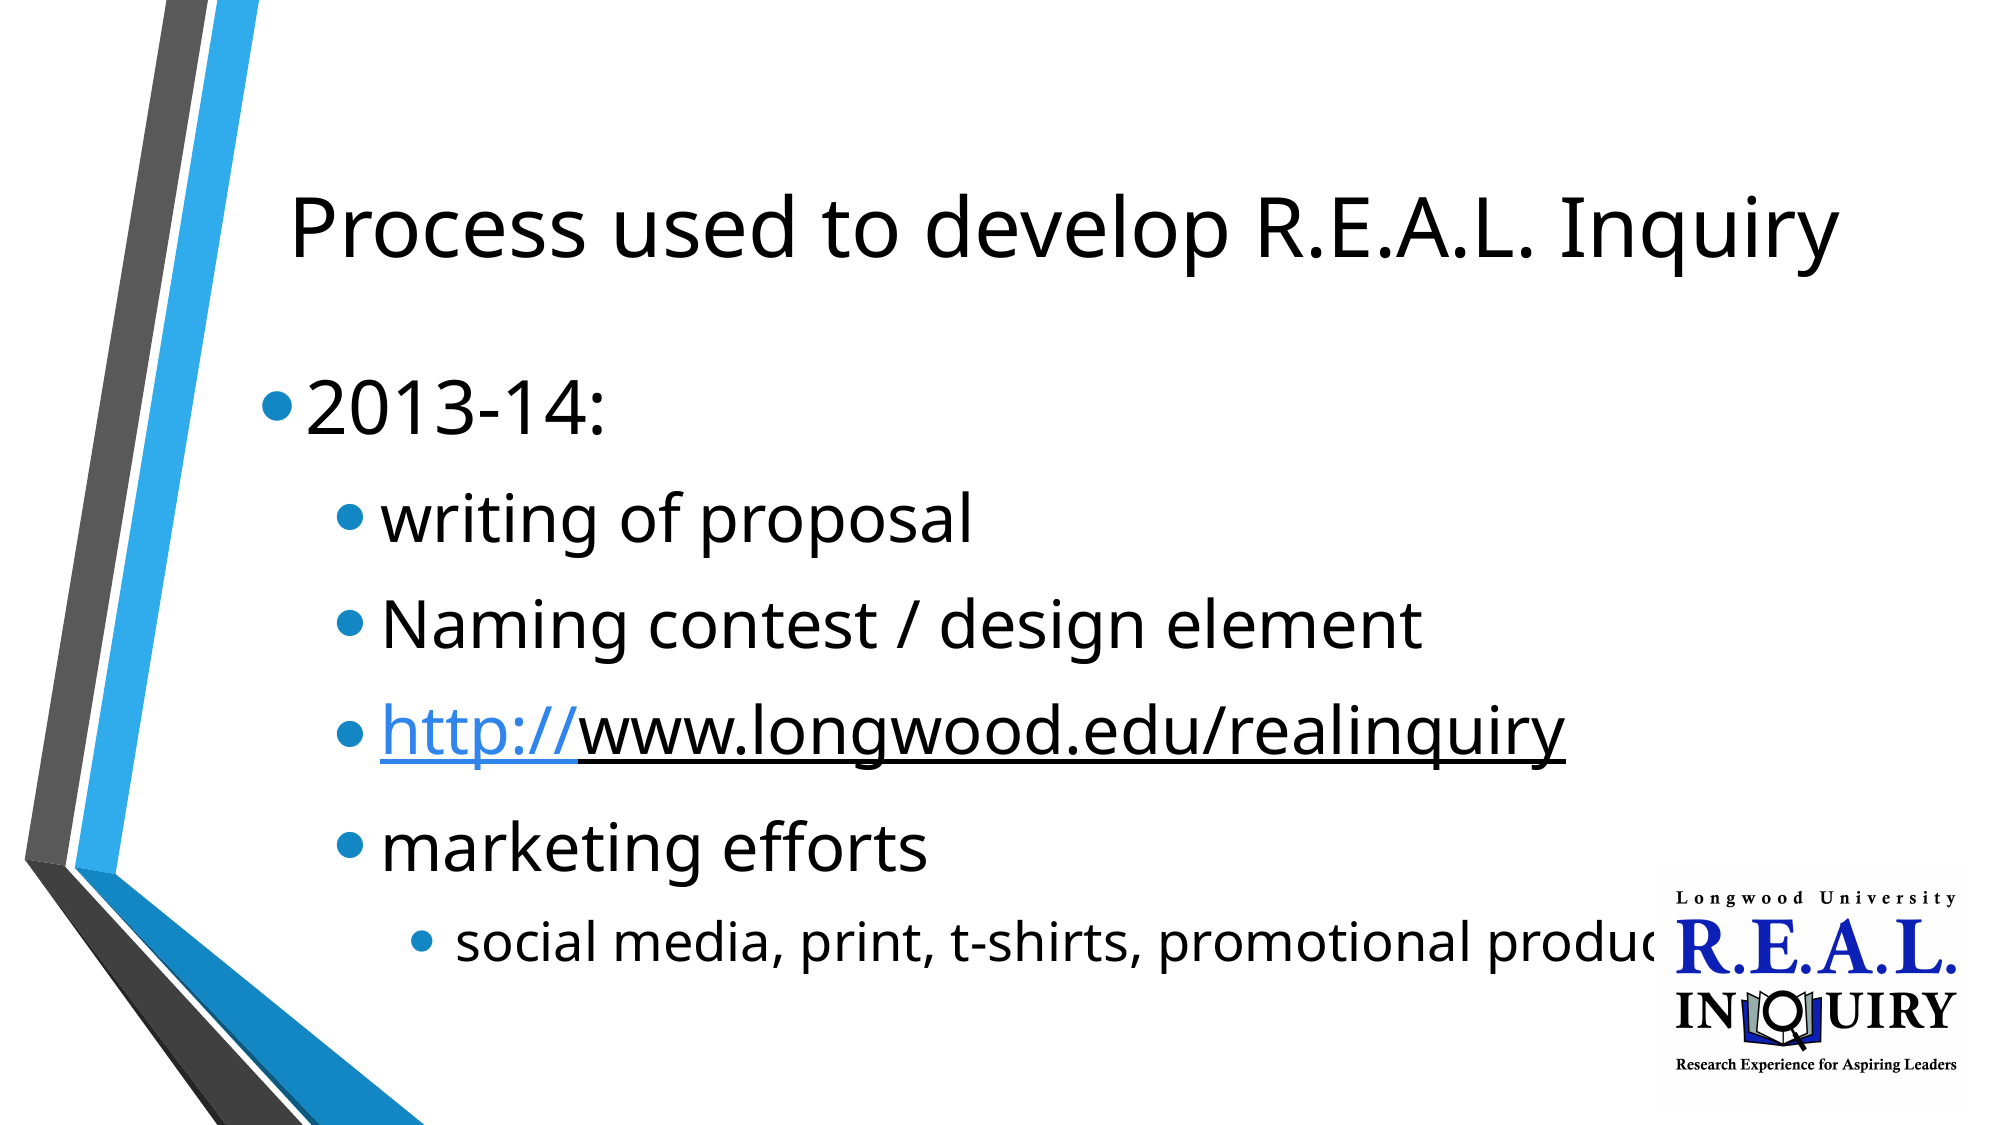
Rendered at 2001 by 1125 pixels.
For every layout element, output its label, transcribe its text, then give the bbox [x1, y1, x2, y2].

title Process used to develop R.E.A.L. Inquiry [243, 80, 1887, 352]
list 2013-14: writing of proposal Naming contest / design element http://www.longwood.edu/realinquiry marketing efforts social media, print, t-shirts, promotional products [243, 352, 1887, 1018]
picture [1654, 864, 1973, 1111]
